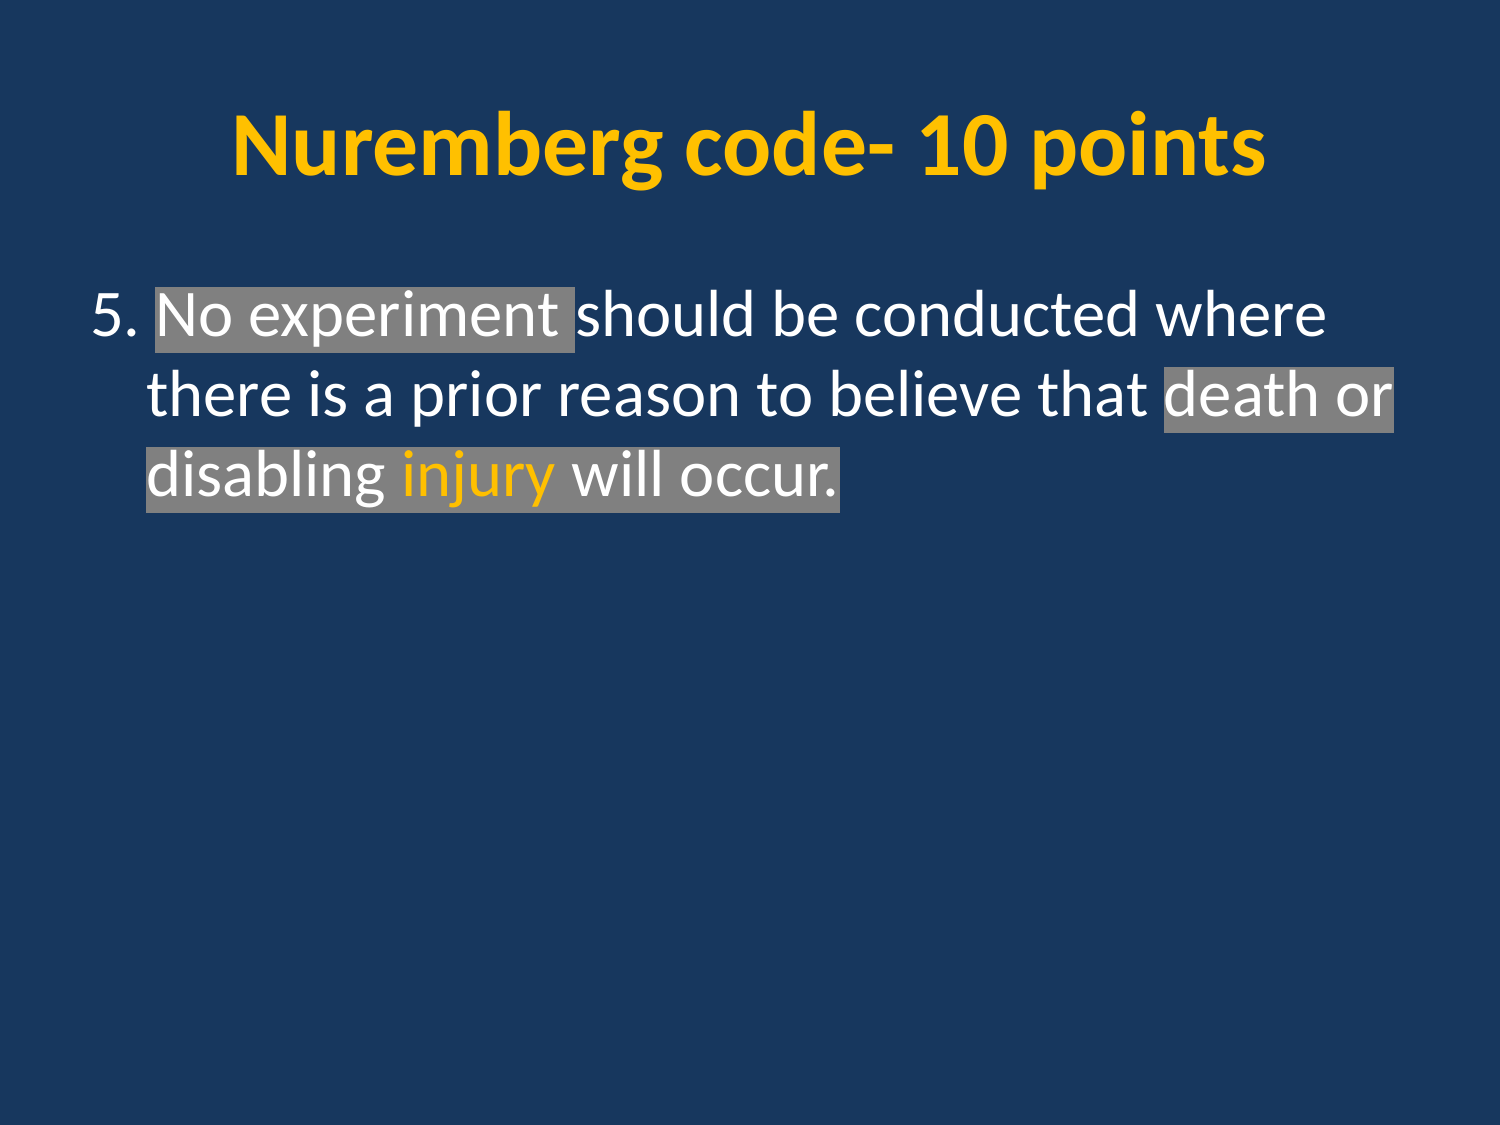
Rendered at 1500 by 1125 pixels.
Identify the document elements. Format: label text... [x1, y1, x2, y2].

list 5. No experiment should be conducted where there is a prior reason to believe that death or disabling injury will occur. [75, 262, 1425, 1005]
title Nuremberg code- 10 points [75, 45, 1425, 233]
